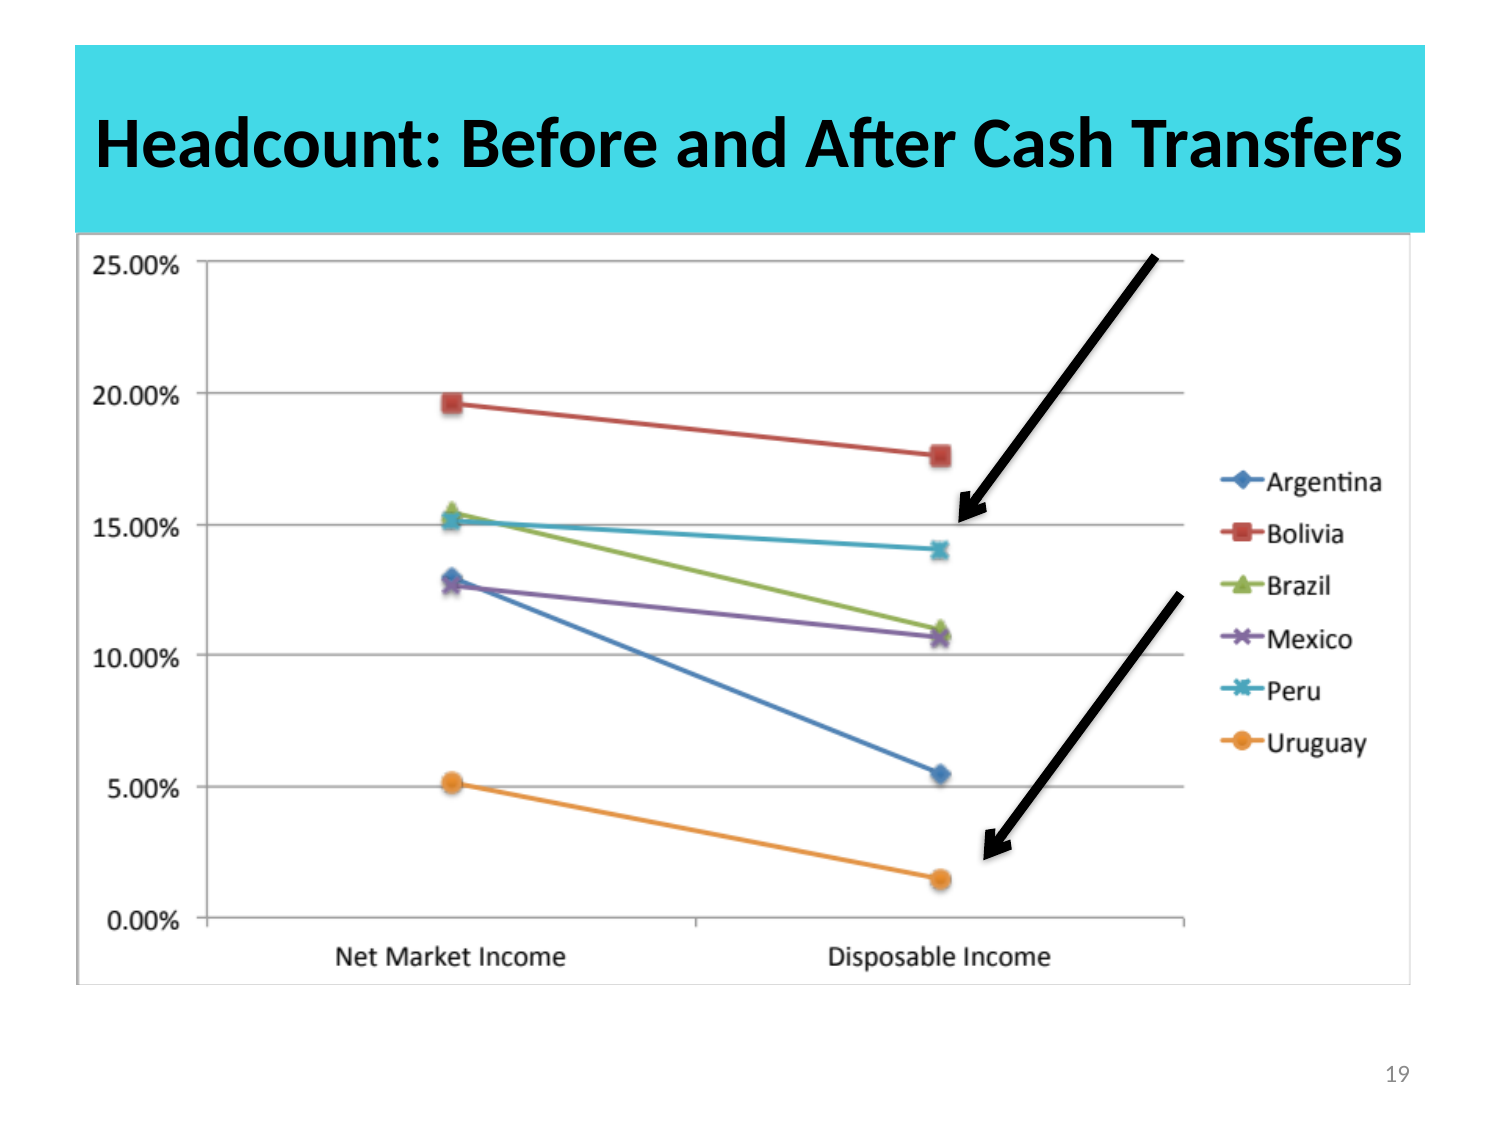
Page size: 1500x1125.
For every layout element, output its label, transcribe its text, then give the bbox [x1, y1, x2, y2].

title Headcount: Before and After Cash Transfers [75, 45, 1425, 233]
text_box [983, 593, 1181, 861]
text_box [958, 255, 1156, 524]
picture [74, 232, 1411, 985]
slide_number 19 [1074, 1042, 1425, 1103]
